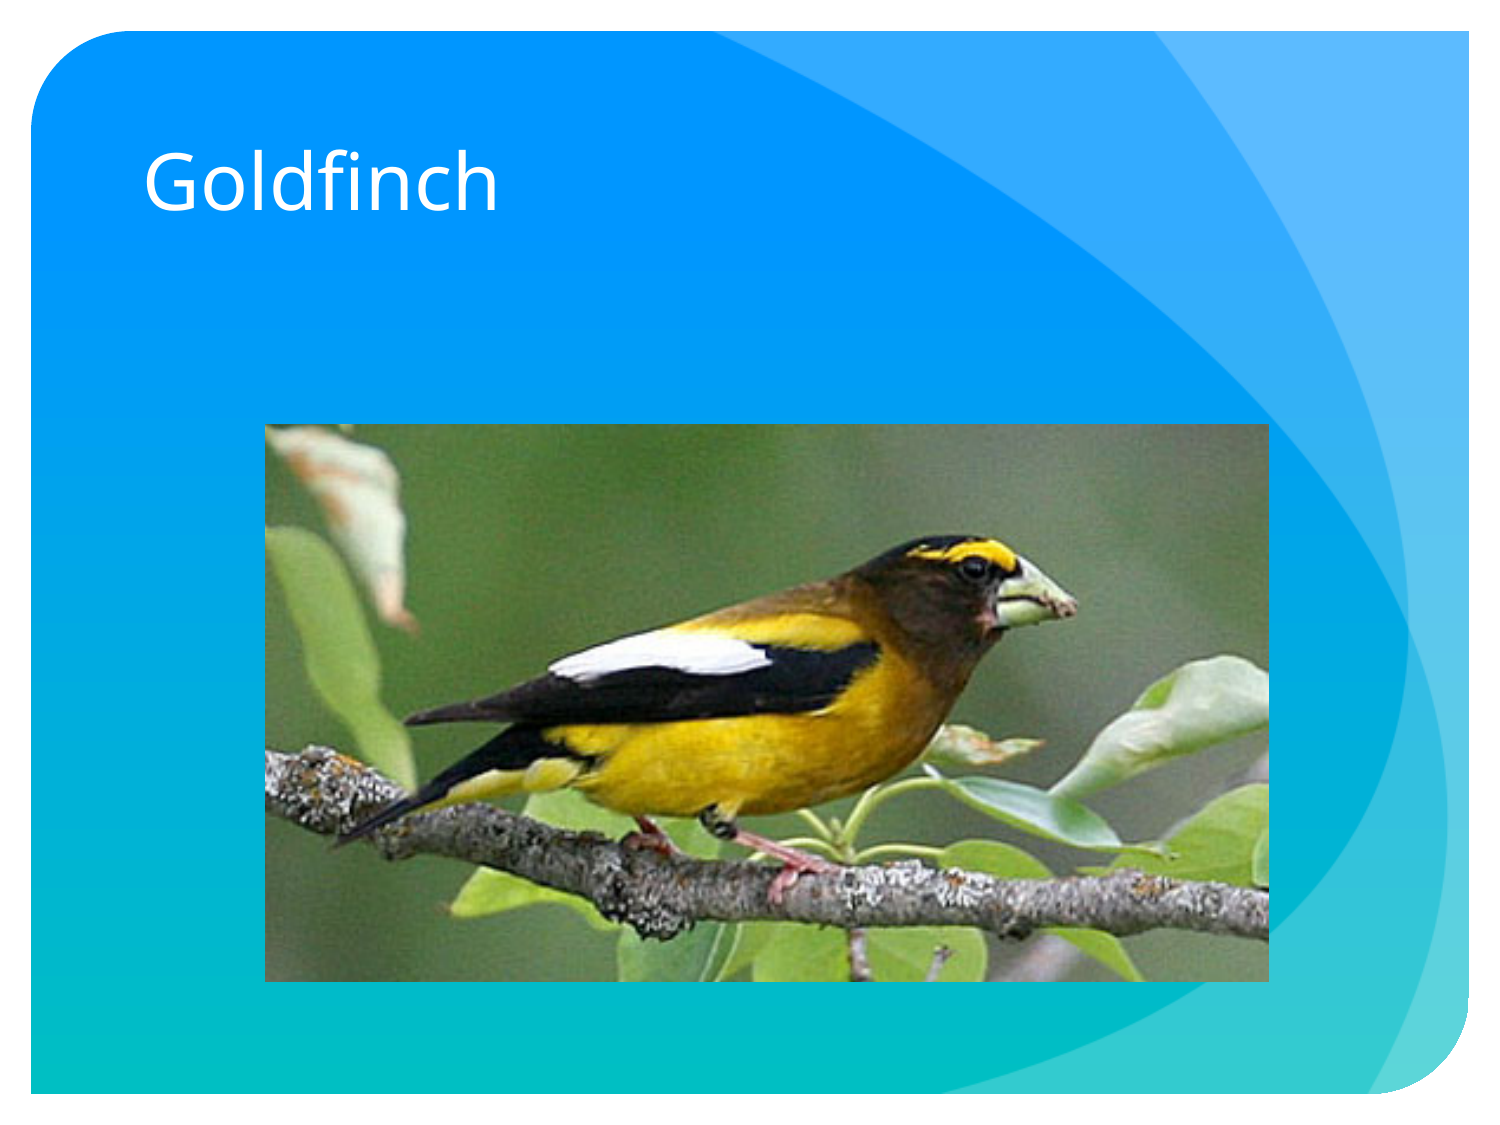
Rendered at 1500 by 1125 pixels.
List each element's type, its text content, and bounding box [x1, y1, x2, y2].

title Goldfinch [127, 62, 1372, 234]
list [264, 423, 1270, 982]
picture [24, 30, 1473, 1094]
